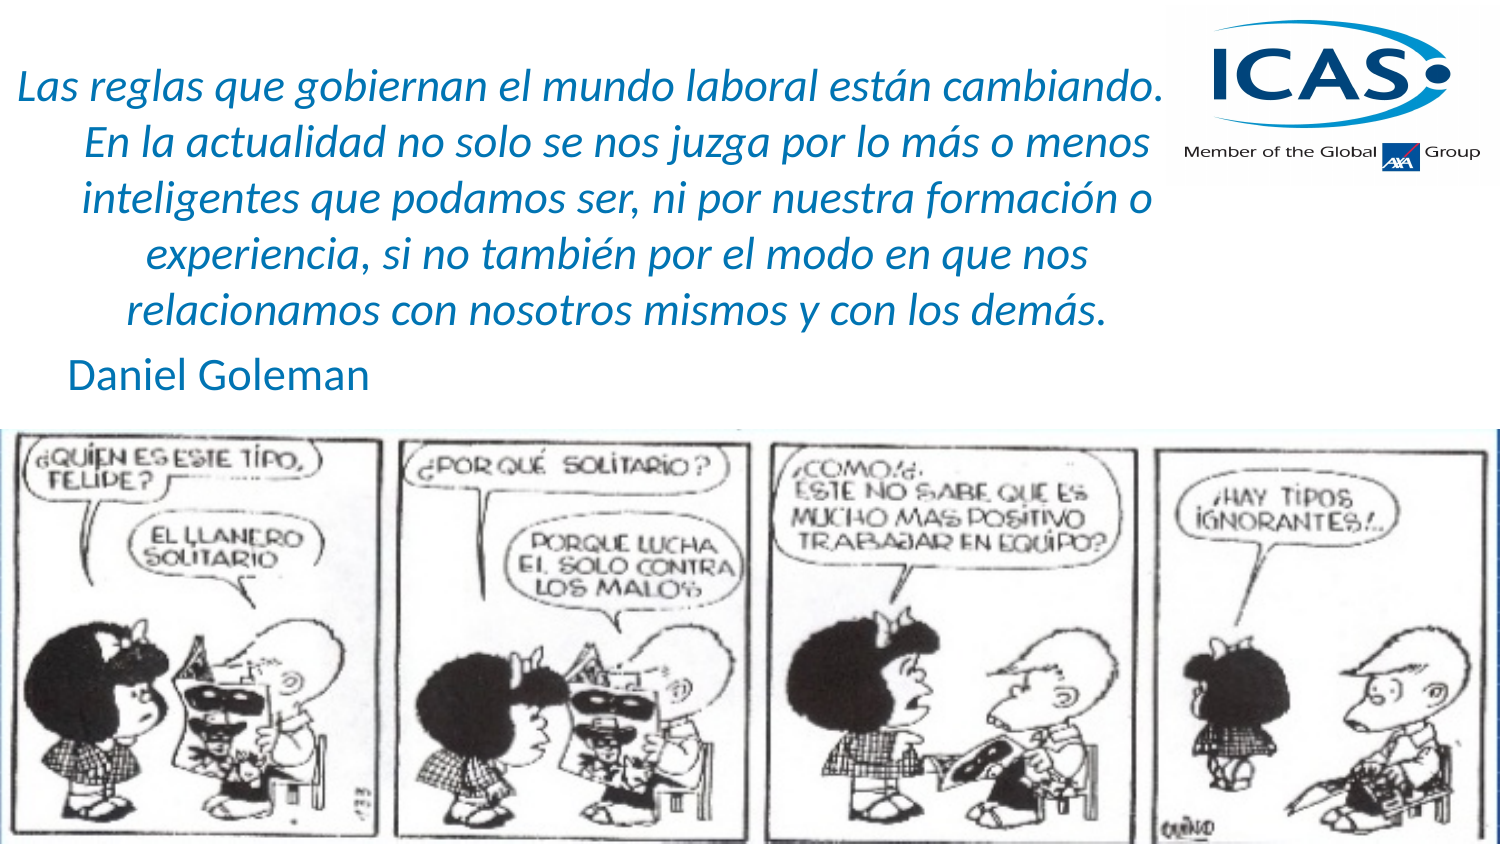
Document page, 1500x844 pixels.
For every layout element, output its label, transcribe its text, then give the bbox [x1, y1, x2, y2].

picture [1165, 5, 1500, 186]
list Las reglas que gobiernan el mundo laboral están cambiando. En la actualidad no solo se nos juzga por lo más o menos inteligentes que podamos ser, ni por nuestra formación o experiencia, si no también por el modo en que nos relacionamos con nosotros mismos y con los demás. Daniel Goleman [0, 47, 1184, 427]
picture [0, 429, 1500, 844]
